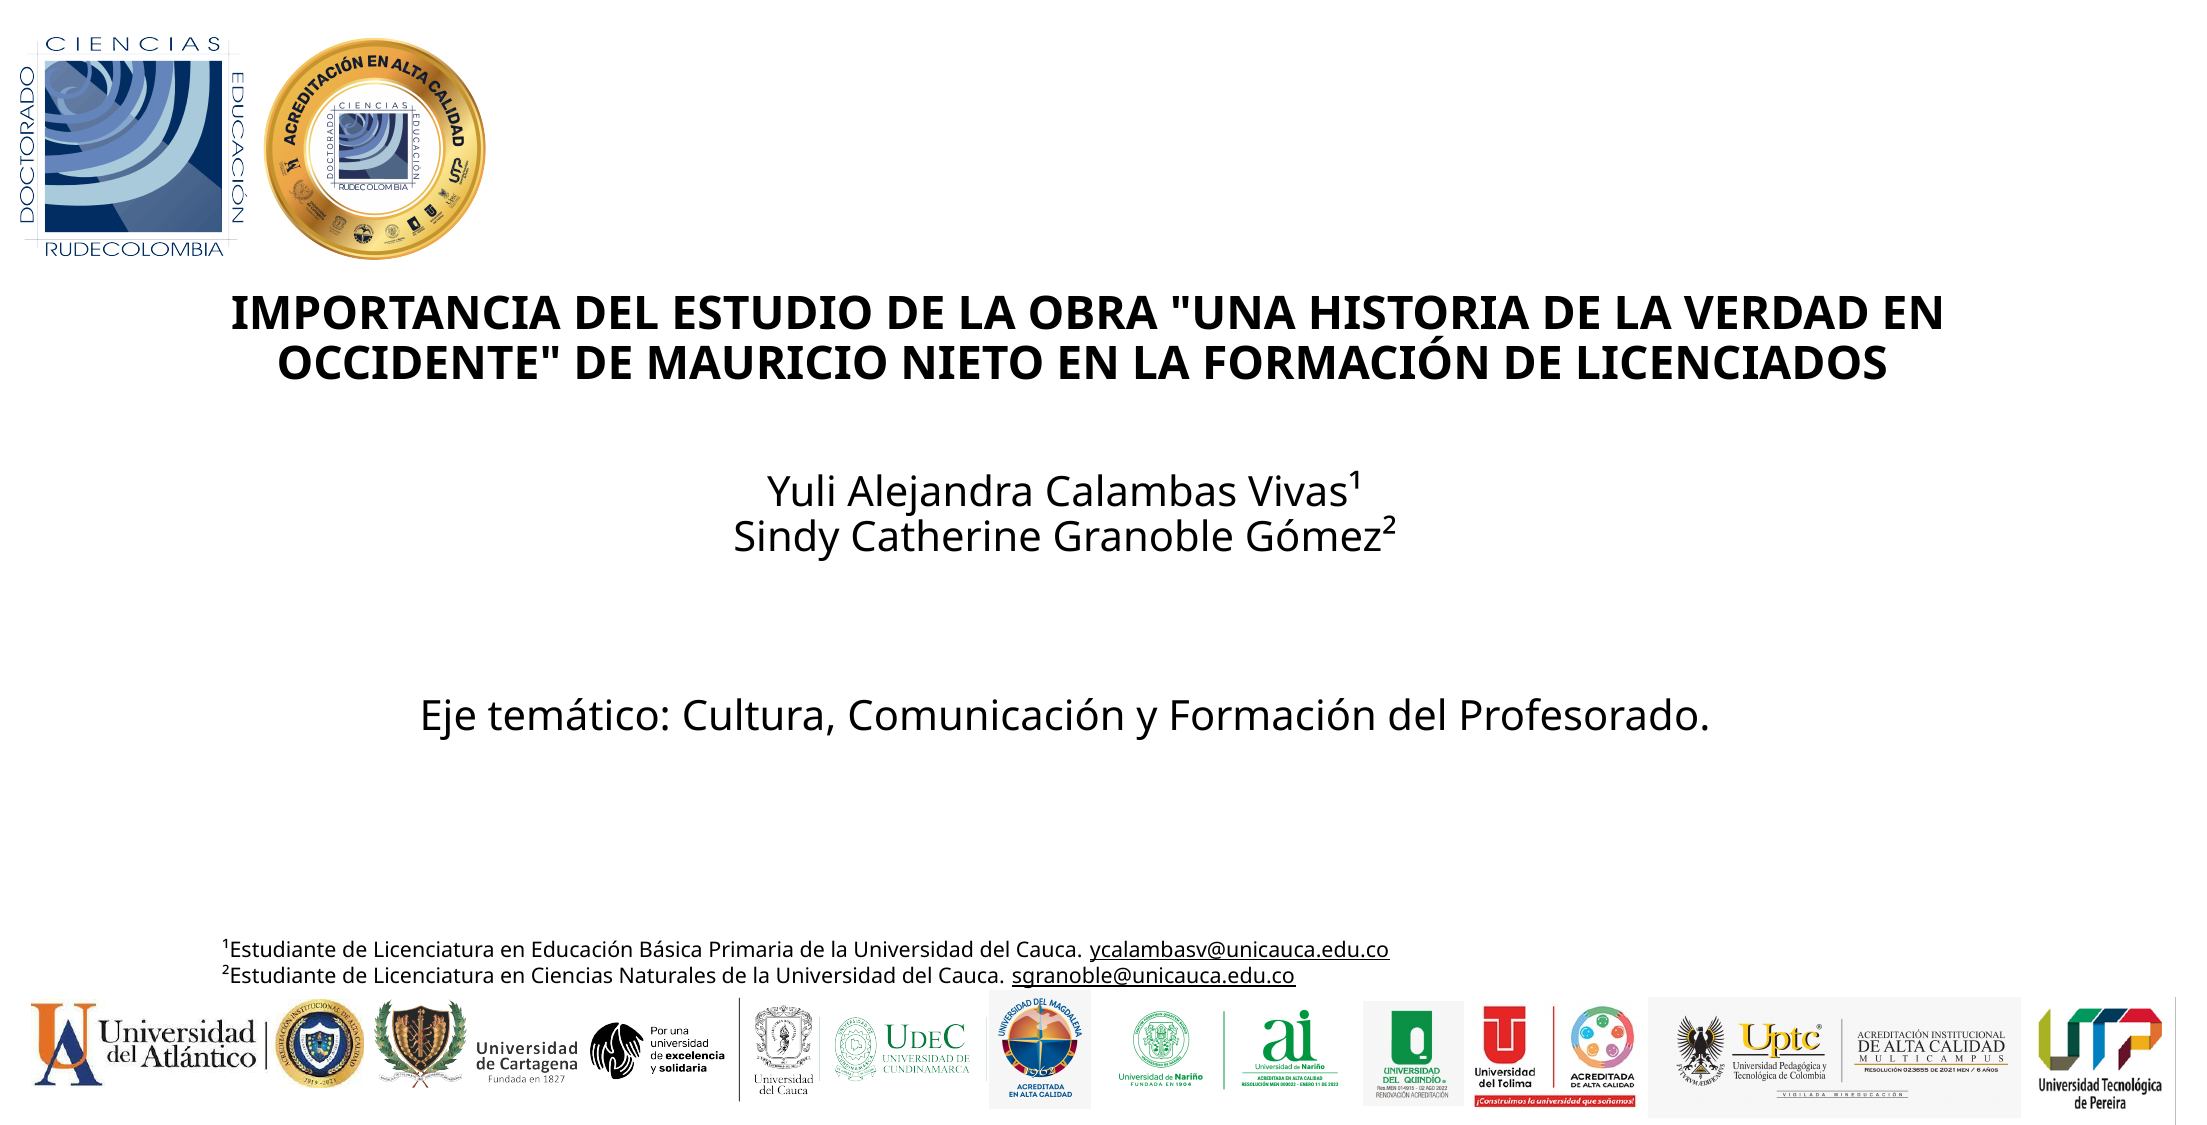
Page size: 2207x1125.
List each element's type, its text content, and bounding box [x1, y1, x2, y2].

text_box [30, 990, 2176, 1125]
list IMPORTANCIA DEL ESTUDIO DE LA OBRA "UNA HISTORIA DE LA VERDAD EN OCCIDENTE" DE MAURICIO NIETO EN LA FORMACIÓN DE LICENCIADOS Yuli Alejandra Calambas Vivas¹ Sindy Catherine Granoble Gómez² Eje temático: Cultura, Comunicación y Formación del Profesorado. ¹Estudiante de Licenciatura en Educación Básica Primaria de la Universidad del Cauca. ycalambasv@unicauca.edu.co ²Estudiante de Licenciatura en Ciencias Naturales de la Universidad del Cauca. sgranoble@unicauca.edu.co [206, 282, 1974, 990]
picture [11, 36, 249, 260]
picture [262, 36, 487, 260]
